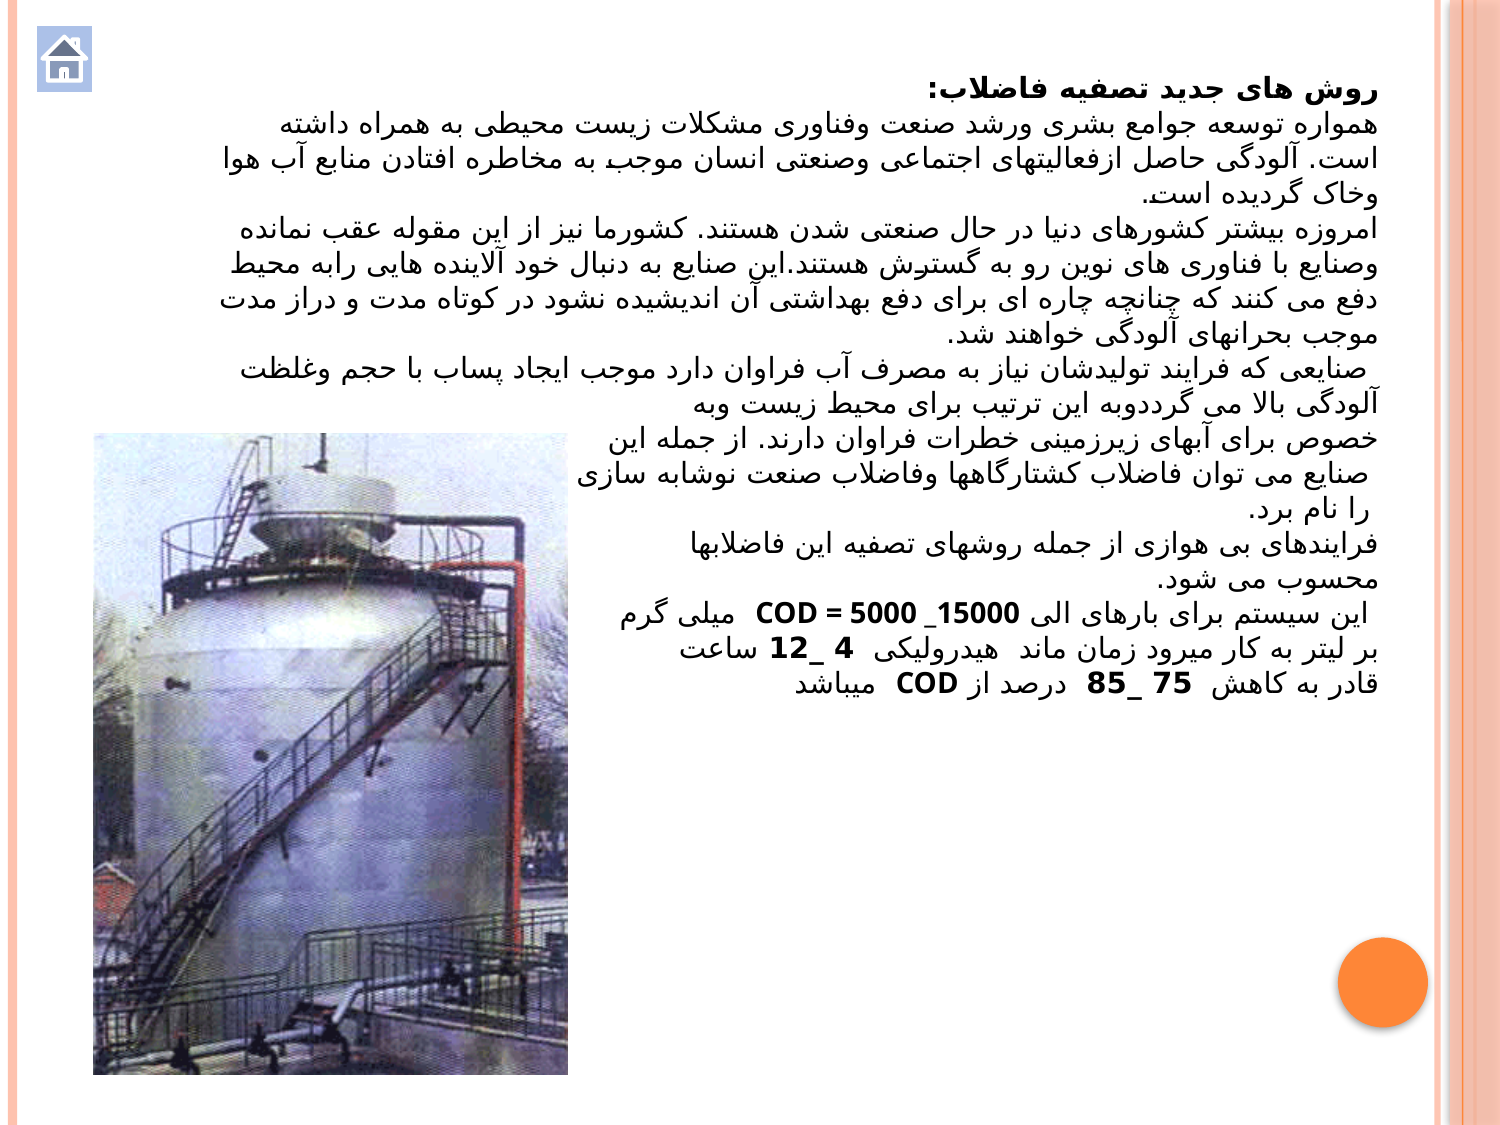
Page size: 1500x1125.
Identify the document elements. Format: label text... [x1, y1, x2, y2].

text_box [33, 21, 96, 96]
text_box روش های جدید تصفیه فاضلاب: همواره توسعه جوامع بشری ورشد صنعت وفناوری مشکلات زیست محیطی به همراه داشته است. آلودگی حاصل ازفعالیتهای اجتماعی وصنعتی انسان موجب به مخاطره افتادن منابع آب هوا وخاک گردیده است. امروزه بیشتر کشورهای دنیا در حال صنعتی شدن هستند. کشورما نیز از این مقوله عقب نمانده وصنایع با فناوری های نوین رو به گسترش هستند.این صنایع به دنبال خود آلاینده هایی رابه محیط دفع می کنند که چنانچه چاره ای برای دفع بهداشتی آن اندیشیده نشود در کوتاه مدت و دراز مدت موجب بحرانهای آلودگی خواهند شد. صنایعی که فرایند تولیدشان نیاز به مصرف آب فراوان دارد موجب ایجاد پساب با حجم وغلظت آلودگی بالا می گرددوبه این ترتیب برای محیط زیست وبه خصوص برای آبهای زیرزمینی خطرات فراوان دارند. از جمله این صنایع می توان فاضلاب کشتارگاهها وفاضلاب صنعت نوشابه سازی را نام برد. فرایندهای بی هوازی از جمله روشهای تصفیه این فاضلابها محسوب می شود. این سیستم برای بارهای الی COD = 5000 _15000 میلی گرم بر لیتر به کار میرود زمان ماند هیدرولیکی 4 _12 ساعت قادر به کاهش 75 _85 درصد از COD میباشد [187, 62, 1395, 707]
picture [93, 432, 568, 1075]
